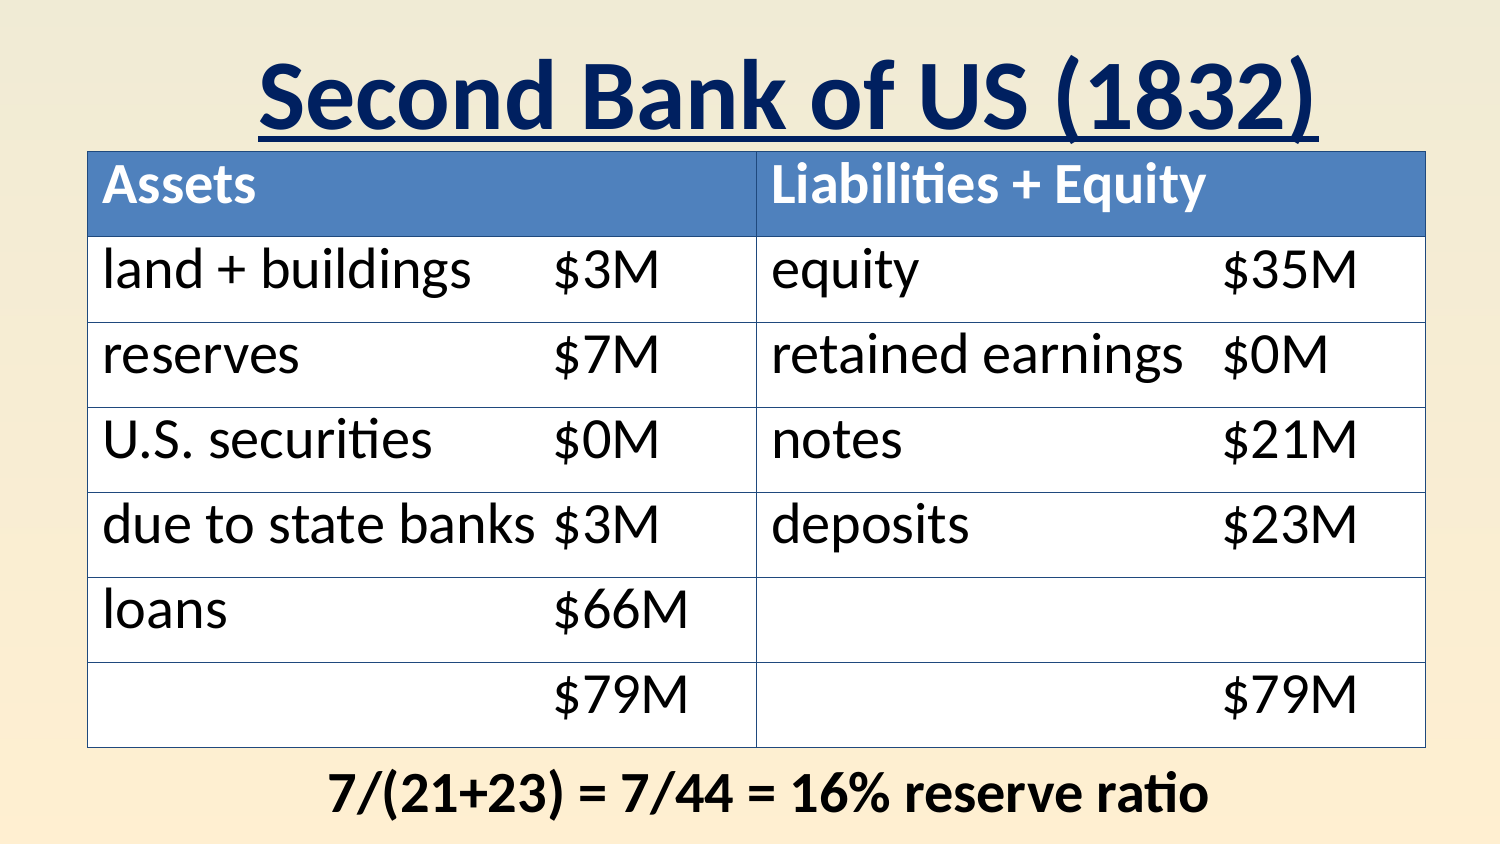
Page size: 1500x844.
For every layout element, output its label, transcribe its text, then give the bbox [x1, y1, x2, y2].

table_header Liabilities + Equity [757, 152, 1425, 236]
text_box Second Bank of US (1832) [243, 21, 1334, 151]
table_cell due to state banks $3M [88, 493, 756, 577]
table_cell $79M [757, 663, 1425, 747]
table_cell equity $35M [757, 237, 1425, 322]
table_cell notes $21M [757, 408, 1425, 492]
text_box 7/(21+23) = 7/44 = 16% reserve ratio [262, 746, 1275, 832]
table_cell deposits $23M [757, 493, 1425, 577]
table_cell loans $66M [88, 578, 756, 662]
table_cell [757, 578, 1425, 662]
table_cell $79M [88, 663, 756, 747]
table_cell retained earnings $0M [757, 323, 1425, 407]
table_cell land + buildings $3M [88, 237, 756, 322]
table_cell U.S. securities $0M [88, 408, 756, 492]
table_cell reserves $7M [88, 323, 756, 407]
table_header Assets [88, 152, 756, 236]
